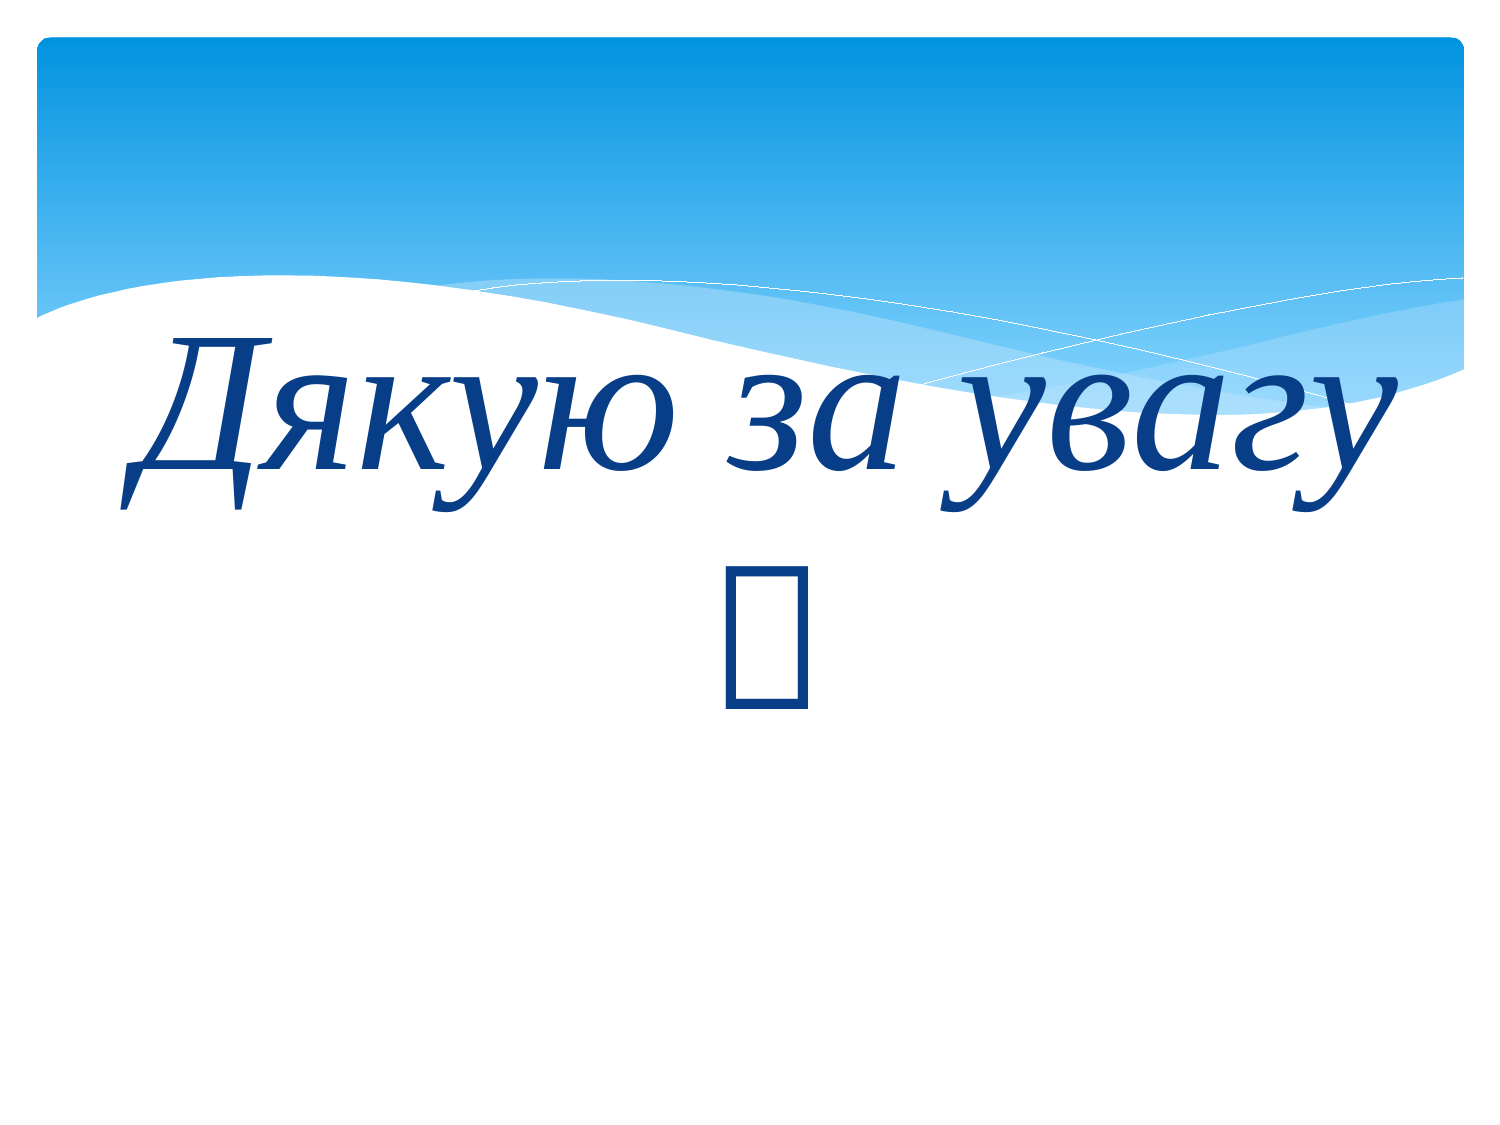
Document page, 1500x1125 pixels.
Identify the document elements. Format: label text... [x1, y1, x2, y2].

list Дякую за увагу  [112, 261, 1424, 965]
